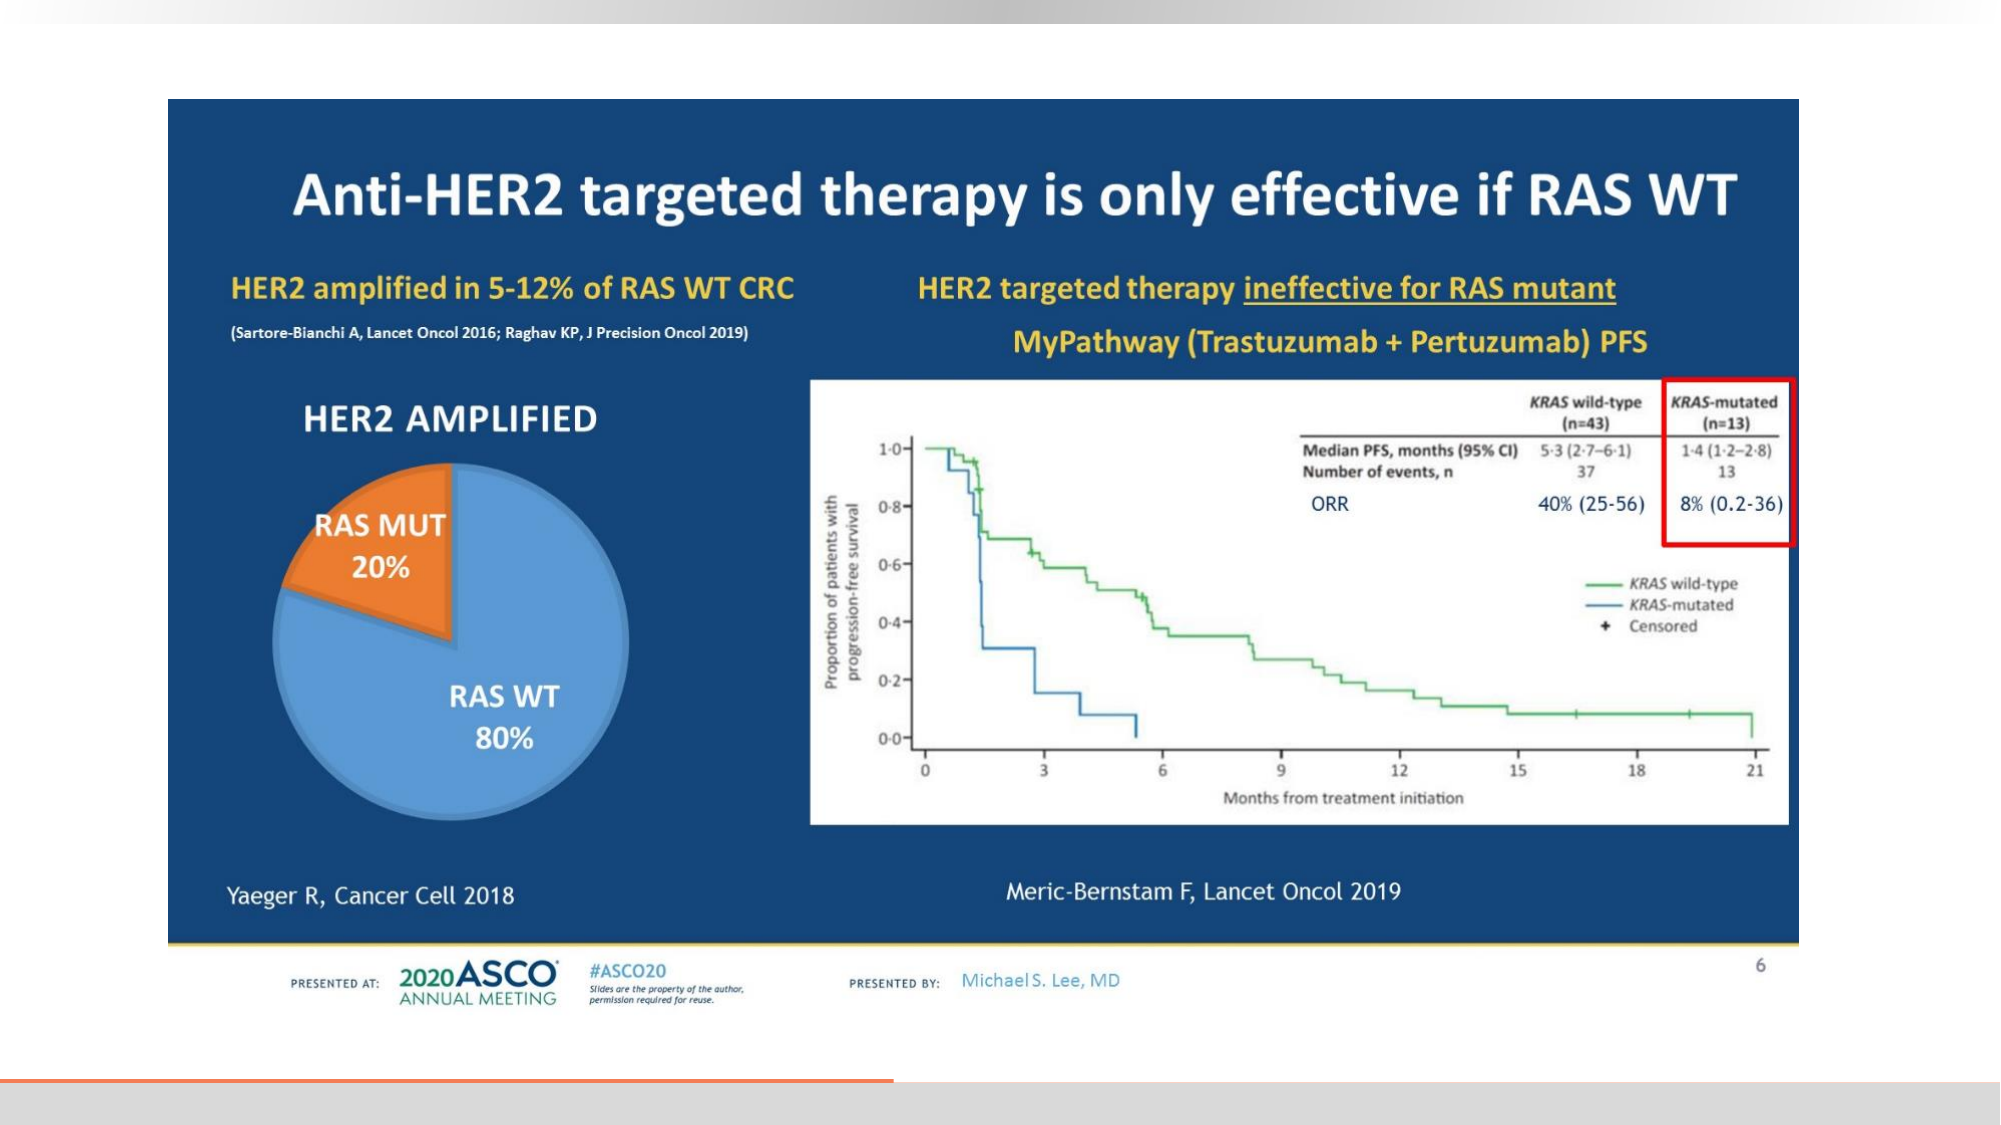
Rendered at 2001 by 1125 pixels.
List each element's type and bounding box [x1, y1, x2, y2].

text_box [893, 592, 2000, 1083]
picture [167, 99, 1799, 1018]
